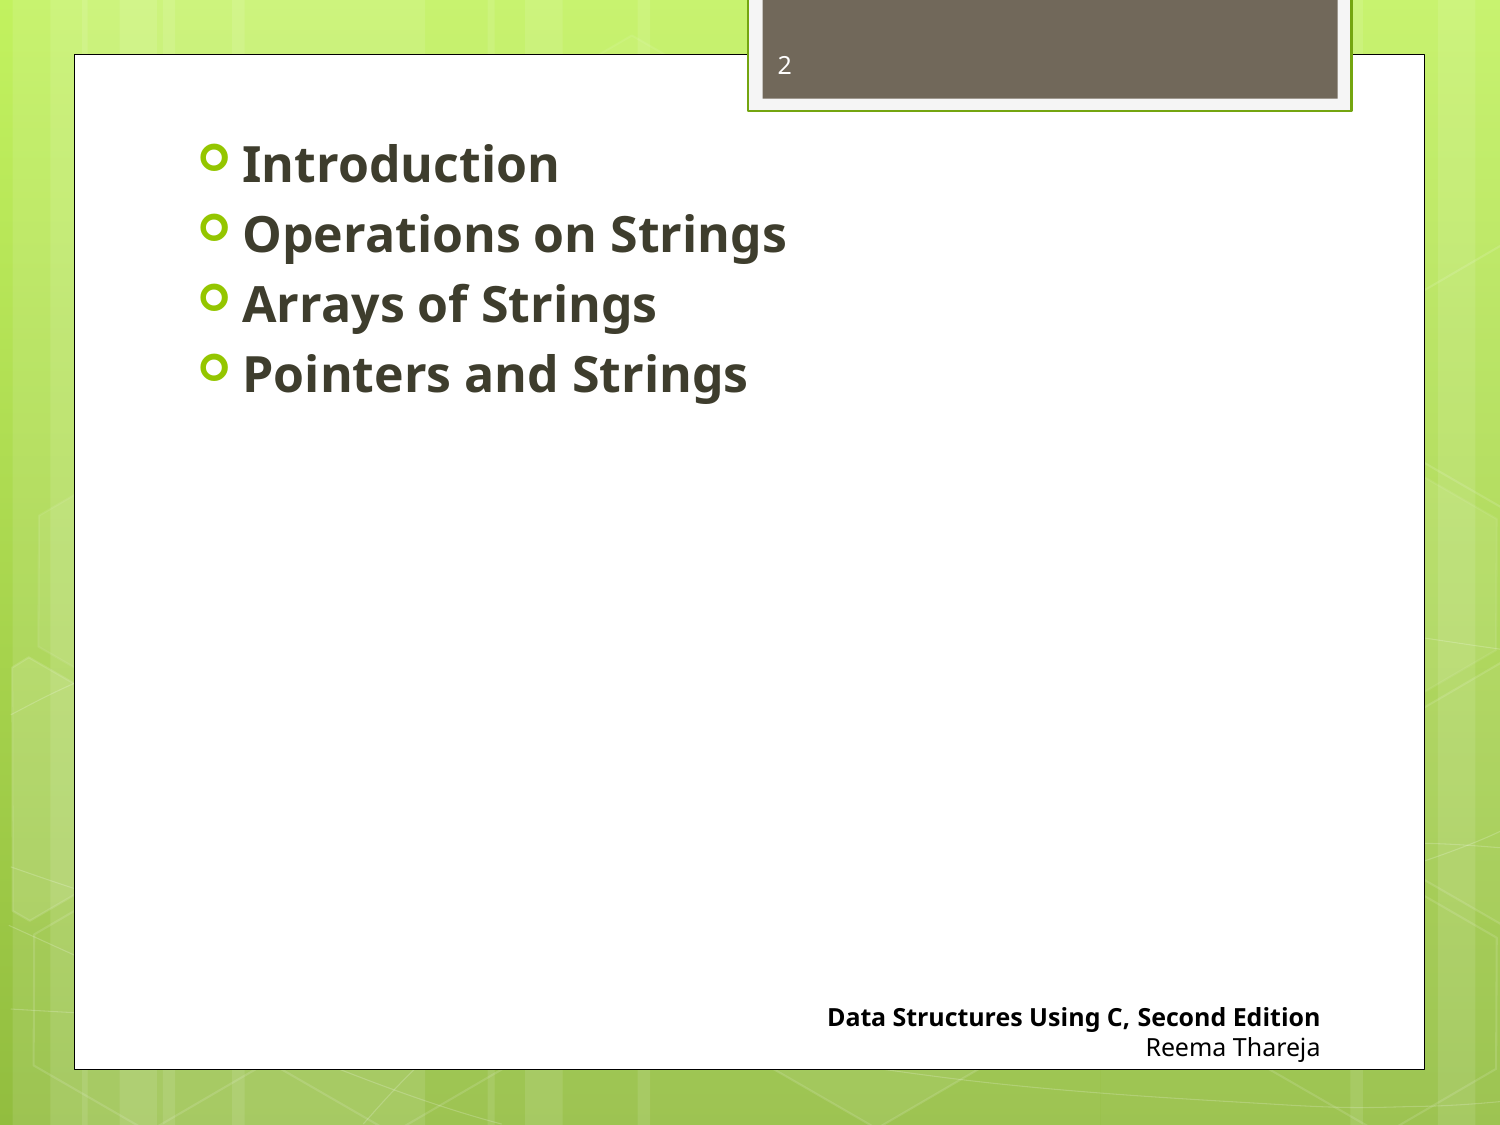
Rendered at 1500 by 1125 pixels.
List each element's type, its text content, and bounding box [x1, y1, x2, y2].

slide_number 2 [762, 36, 982, 97]
list Introduction Operations on Strings Arrays of Strings Pointers and Strings [171, 125, 1350, 988]
footer Data Structures Using C, Second Edition Reema Thareja [761, 1005, 1336, 1088]
